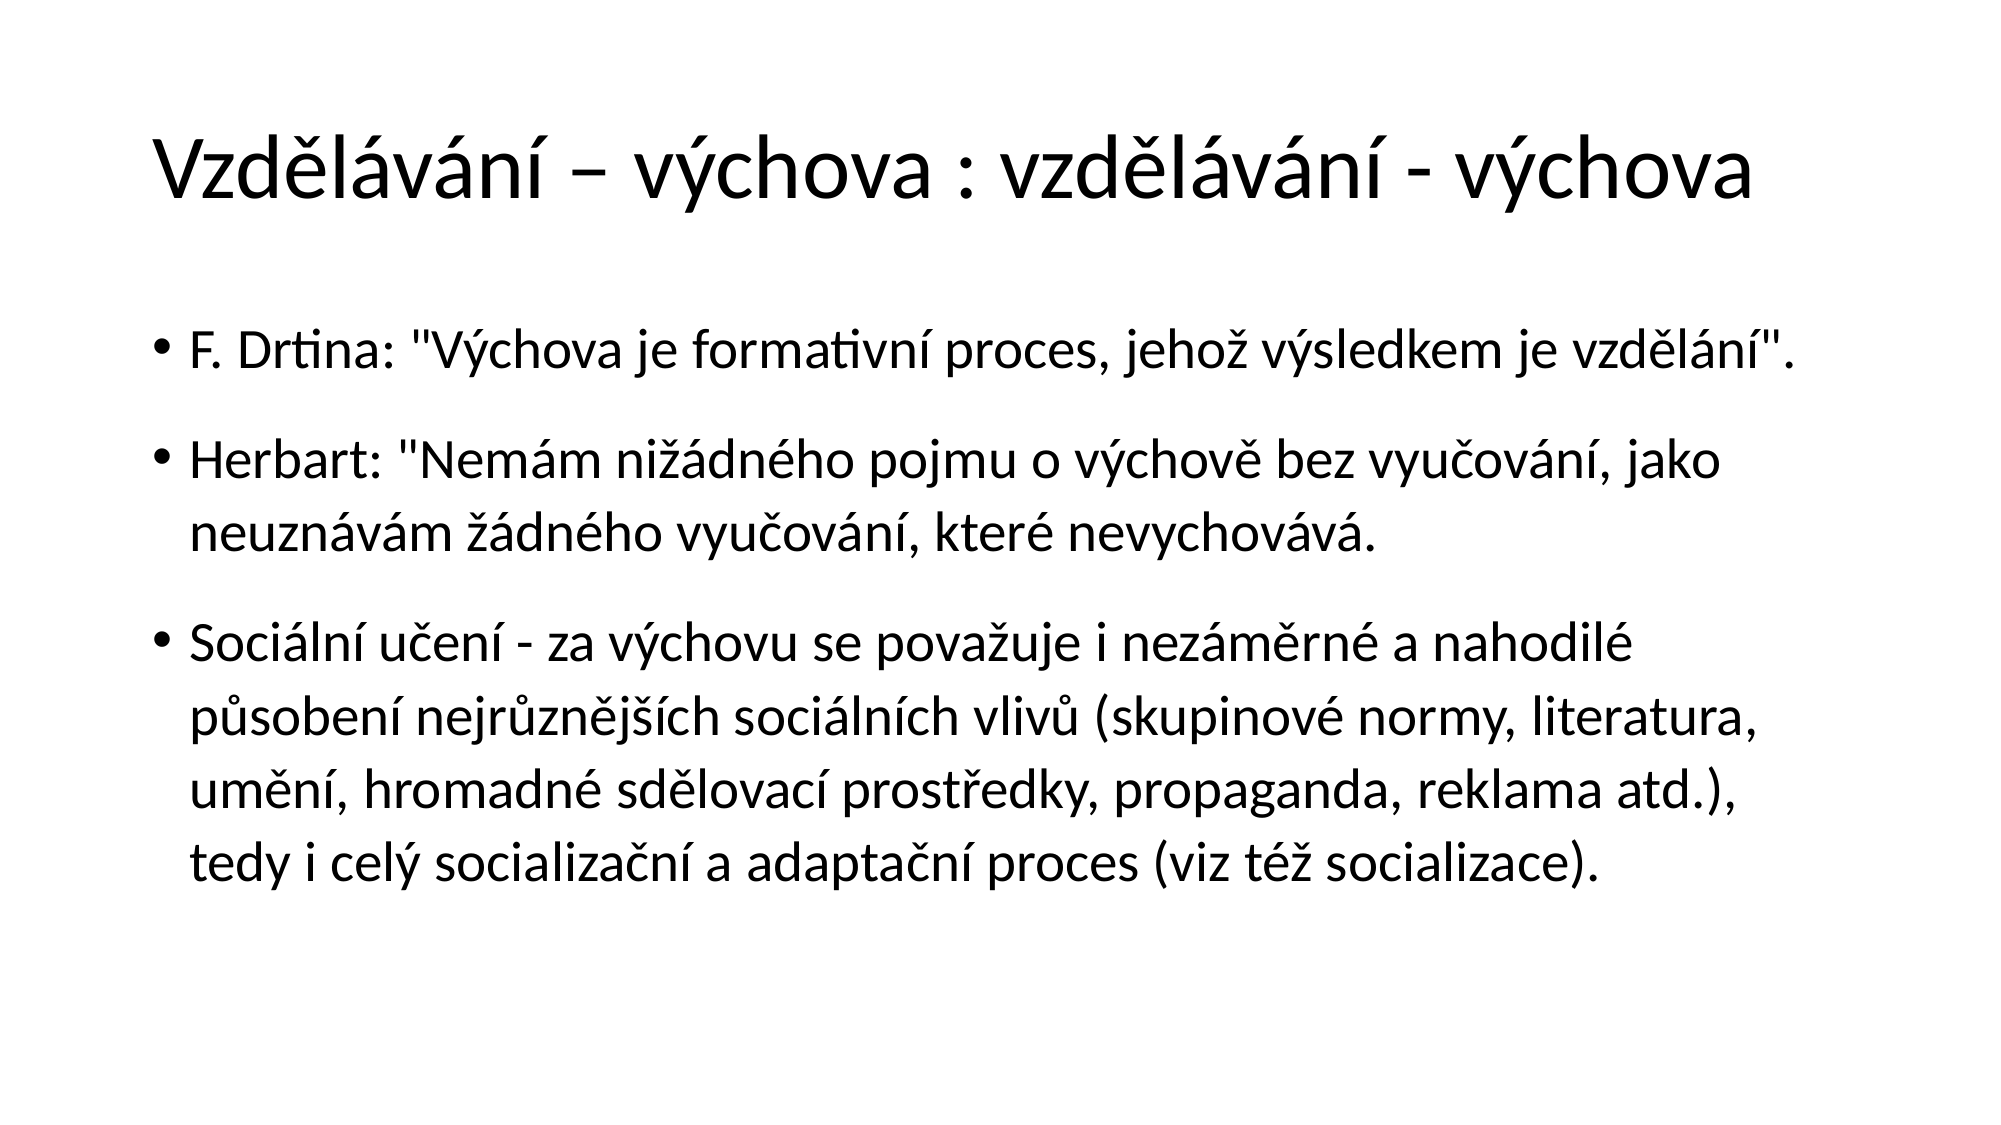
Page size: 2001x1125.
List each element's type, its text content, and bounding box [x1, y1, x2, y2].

list F. Drtina: "Výchova je formativní proces, jehož výsledkem je vzdělání". Herbart: "Nemám nižádného pojmu o výchově bez vyučování, jako neuznávám žádného vyučování, které nevychovává. Sociální učení - za výchovu se považuje i nezáměrné a nahodilé působení nejrůznějších sociálních vlivů (skupinové normy, literatura, umění, hromadné sdělovací prostředky, propaganda, reklama atd.), tedy i celý socializační a adaptační proces (viz též socializace). [137, 299, 1863, 1014]
title Vzdělávání – výchova : vzdělávání - výchova [137, 59, 1863, 278]
